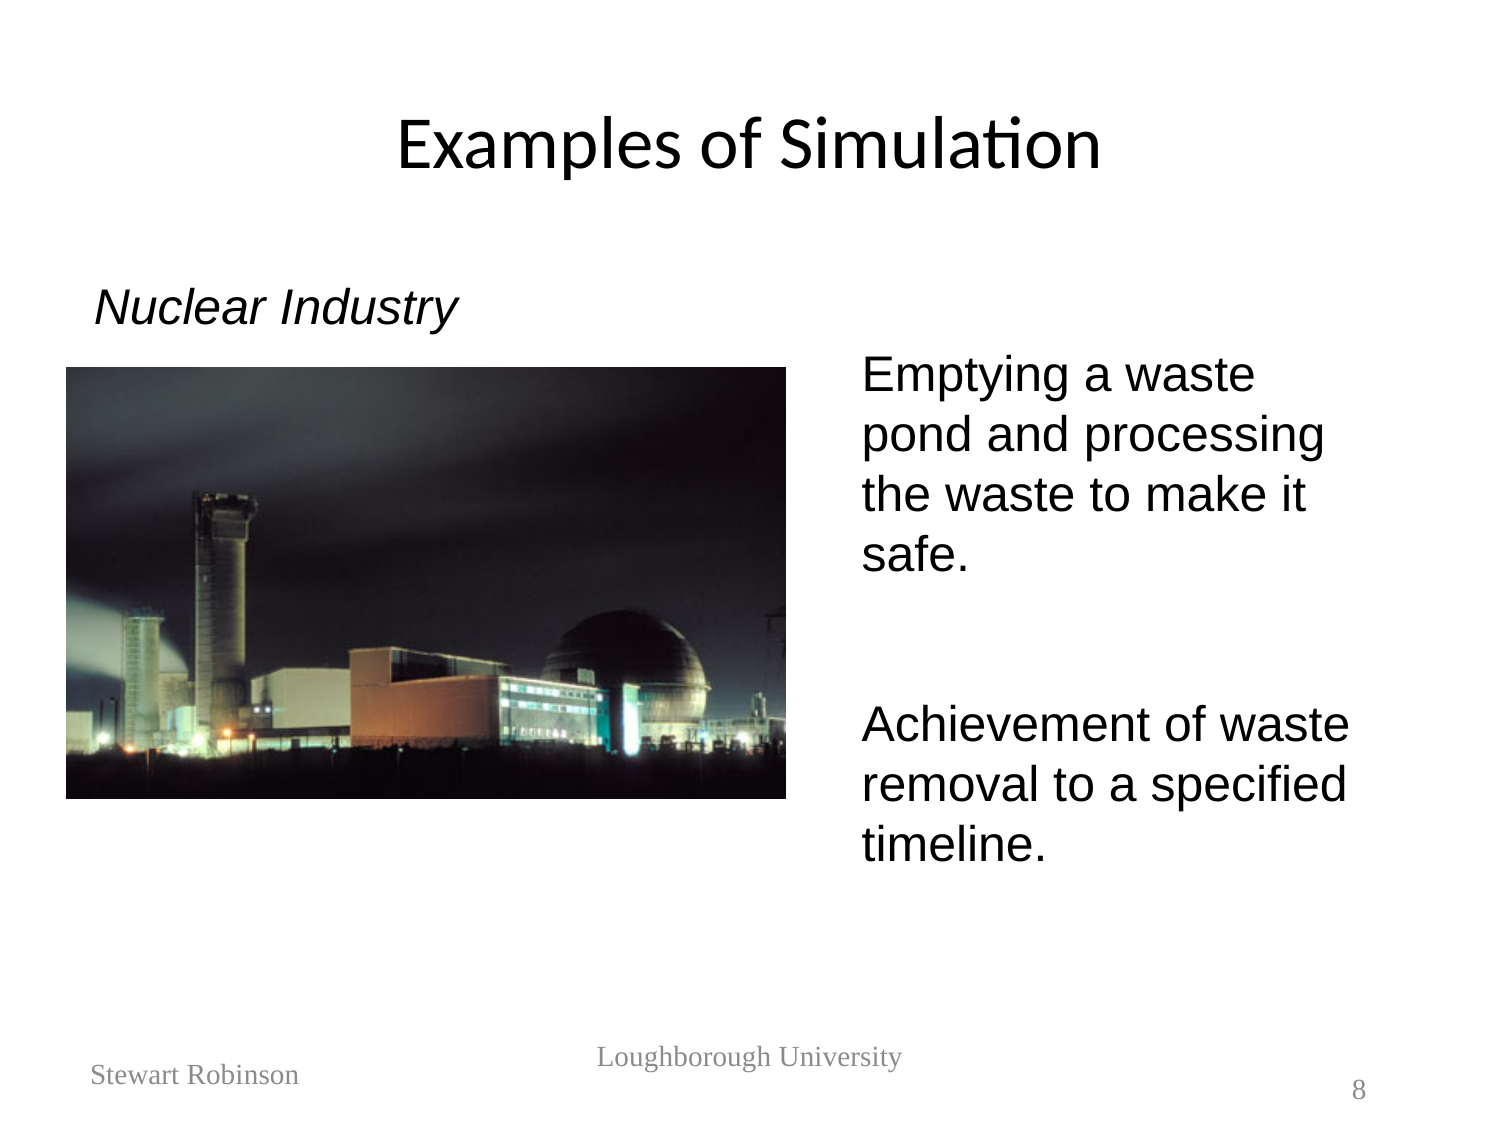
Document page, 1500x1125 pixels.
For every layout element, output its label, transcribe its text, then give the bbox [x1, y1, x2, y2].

slide_number 8 [1069, 1050, 1382, 1125]
title Examples of Simulation [75, 45, 1425, 233]
footer Loughborough University [512, 1042, 988, 1103]
picture [66, 367, 786, 799]
slide_number Stewart Robinson [75, 1042, 425, 1103]
text_box Emptying a waste pond and processing the waste to make it safe. Achievement of waste removal to a specified timeline. [846, 334, 1376, 879]
text_box Nuclear Industry [78, 267, 487, 342]
